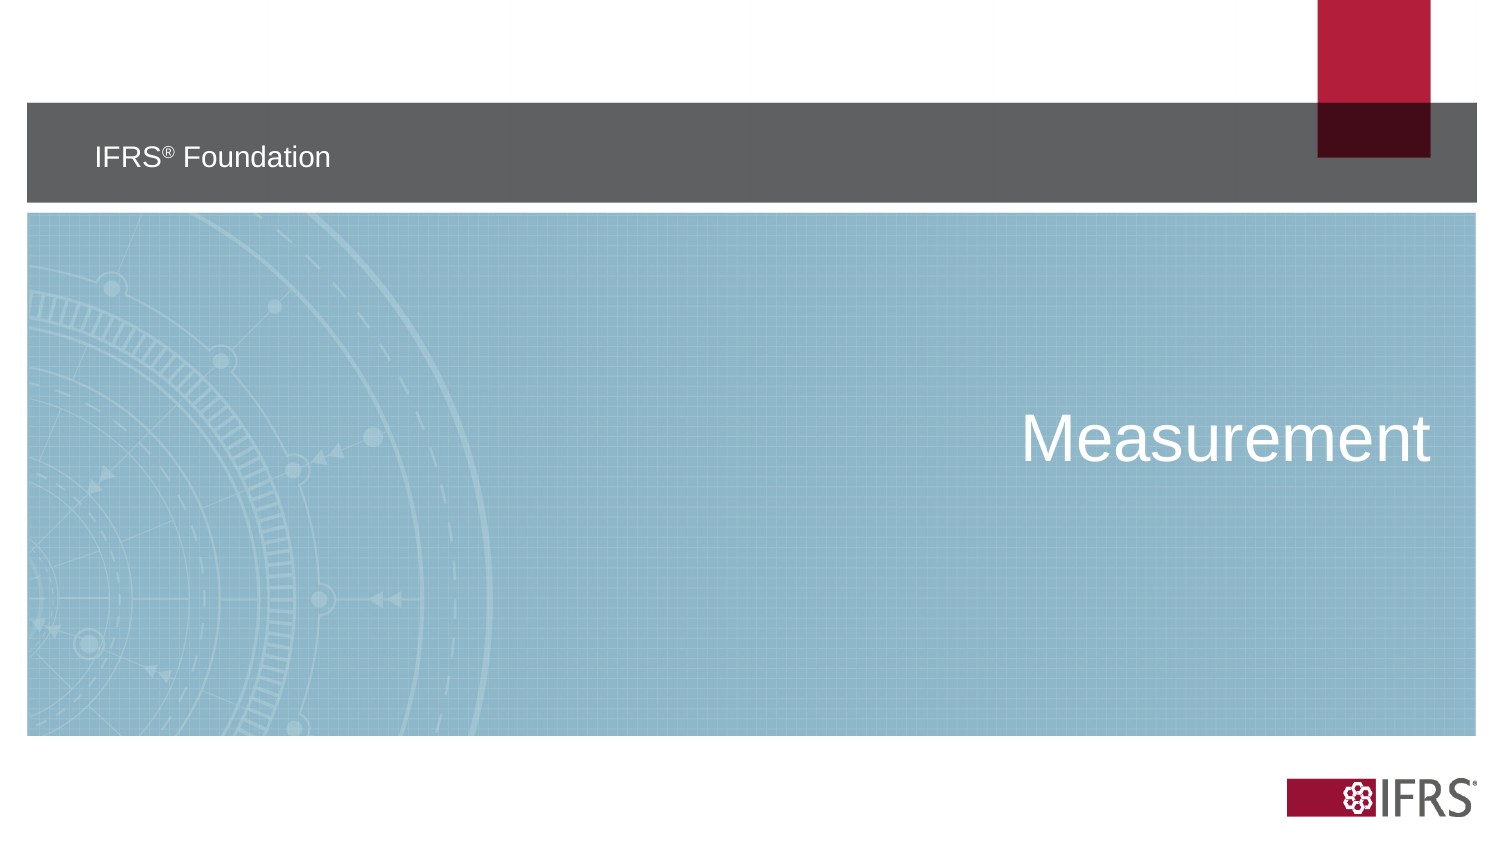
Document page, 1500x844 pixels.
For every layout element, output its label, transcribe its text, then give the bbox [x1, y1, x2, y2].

picture [27, 0, 1477, 736]
title Measurement [571, 235, 1433, 476]
picture [1287, 778, 1477, 817]
